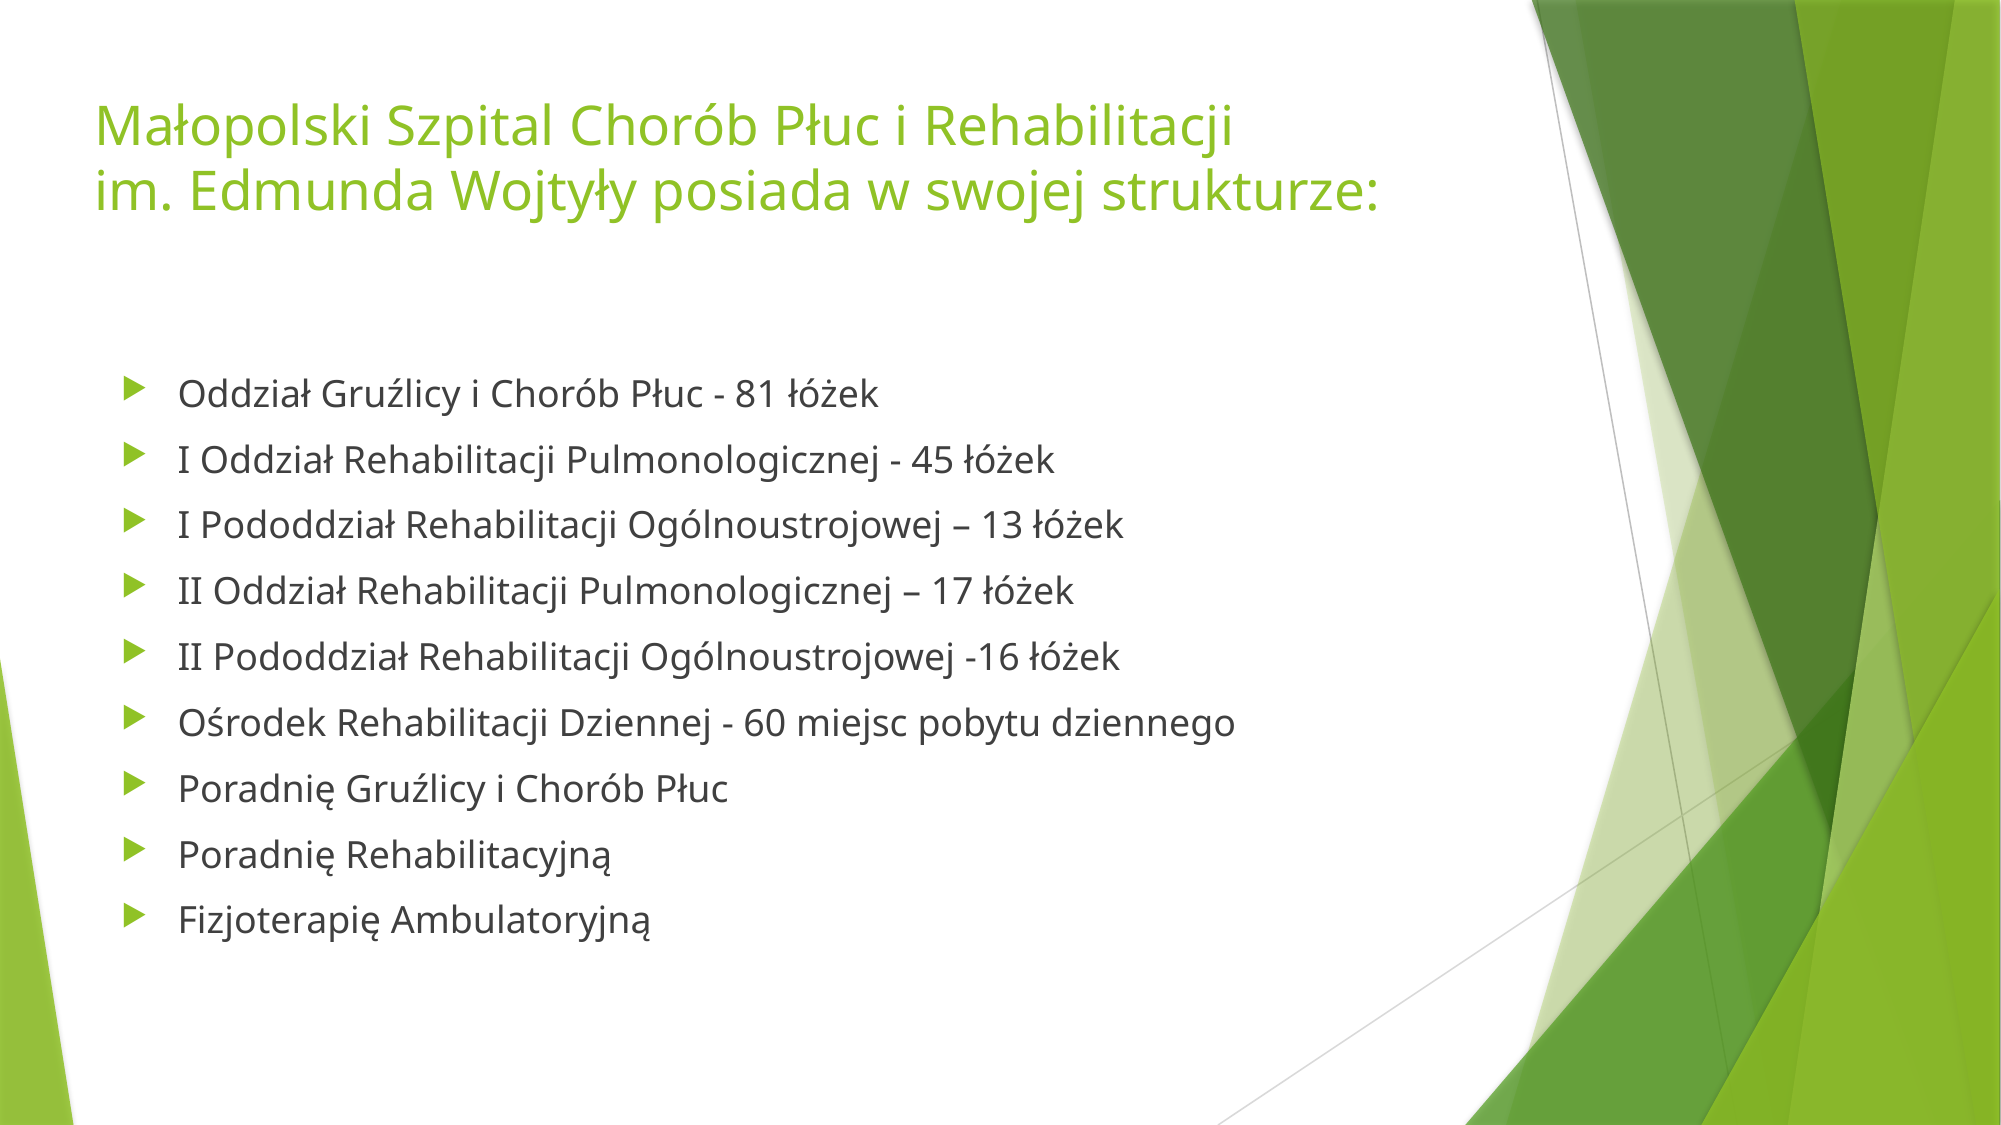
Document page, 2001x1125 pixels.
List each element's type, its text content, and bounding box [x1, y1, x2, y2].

title Małopolski Szpital Chorób Płuc i Rehabilitacji im. Edmunda Wojtyły posiada w swojej strukturze: [79, 82, 1624, 300]
list Oddział Gruźlicy i Chorób Płuc - 81 łóżek I Oddział Rehabilitacji Pulmonologicznej - 45 łóżek I Pododdział Rehabilitacji Ogólnoustrojowej – 13 łóżek II Oddział Rehabilitacji Pulmonologicznej – 17 łóżek II Pododdział Rehabilitacji Ogólnoustrojowej -16 łóżek Ośrodek Rehabilitacji Dziennej - 60 miejsc pobytu dziennego Poradnię Gruźlicy i Chorób Płuc Poradnię Rehabilitacyjną Fizjoterapię Ambulatoryjną [106, 362, 1517, 999]
